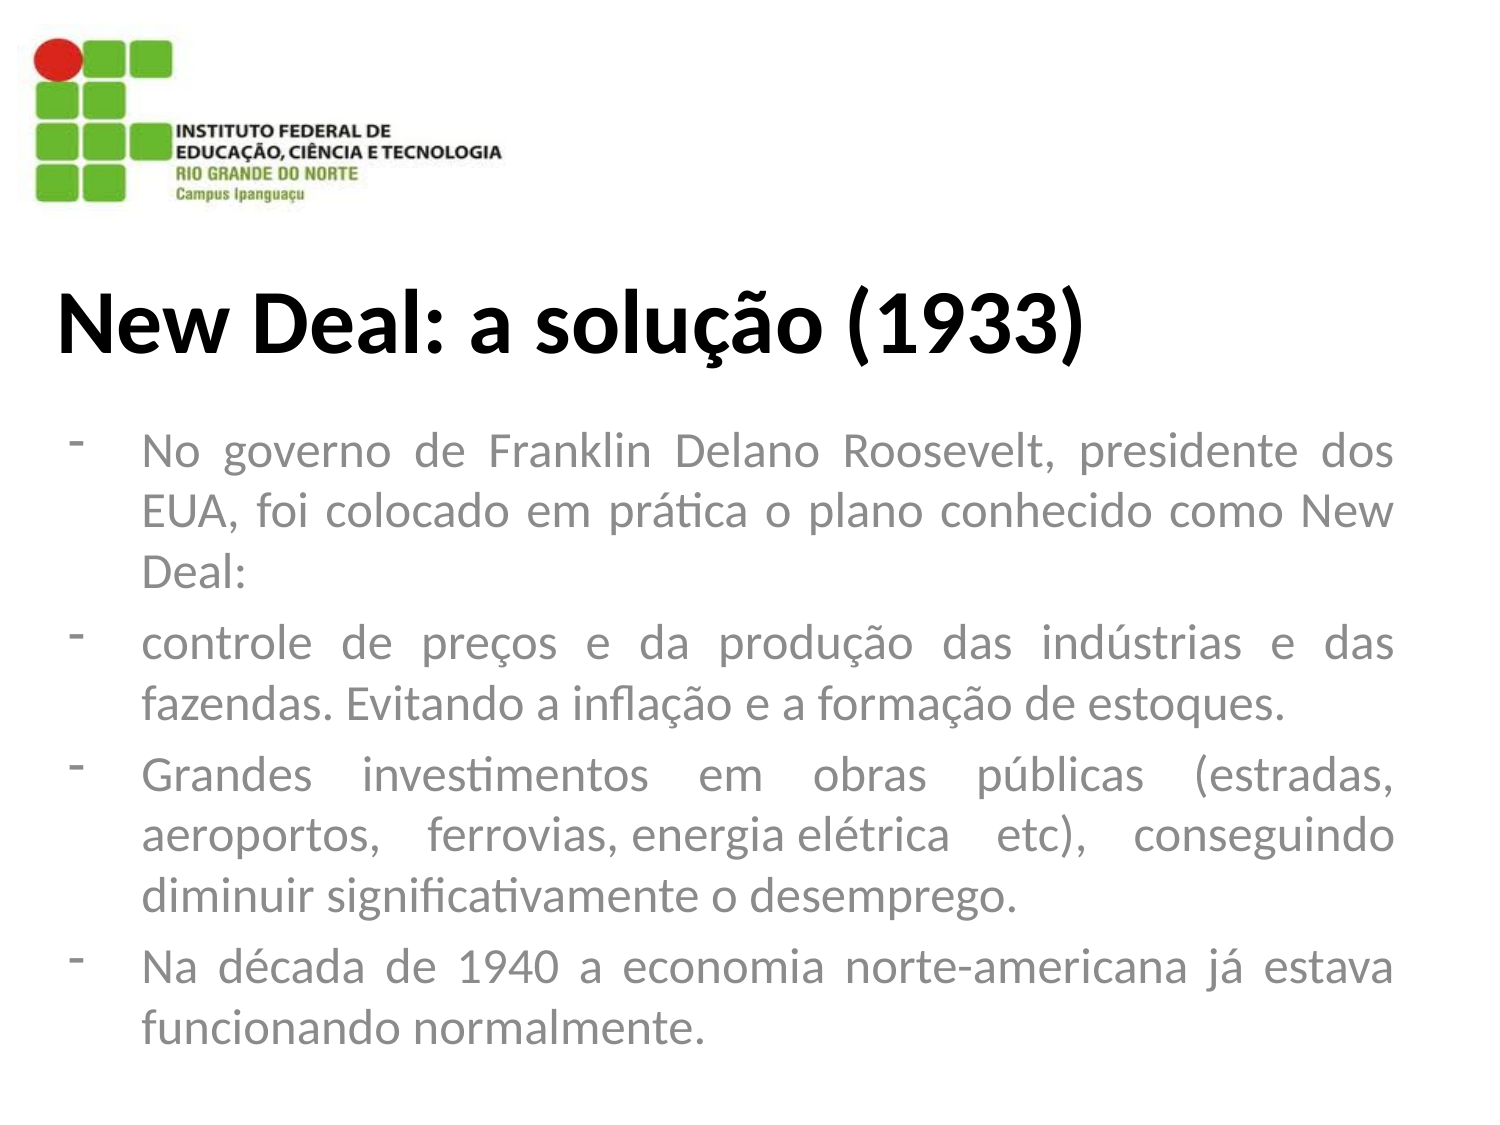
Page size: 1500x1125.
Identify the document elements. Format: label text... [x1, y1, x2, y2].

subtitle No governo de Franklin Delano Roosevelt, presidente dos EUA, foi colocado em prática o plano conhecido como New Deal: controle de preços e da produção das indústrias e das fazendas. Evitando a inflação e a formação de estoques. Grandes investimentos em obras públicas (estradas, aeroportos, ferrovias, energia elétrica etc), conseguindo diminuir significativamente o desemprego. Na década de 1940 a economia norte-americana já estava funcionando normalmente. [53, 408, 1412, 1071]
picture [17, 23, 518, 219]
title New Deal: a solução (1933) [41, 196, 1317, 438]
